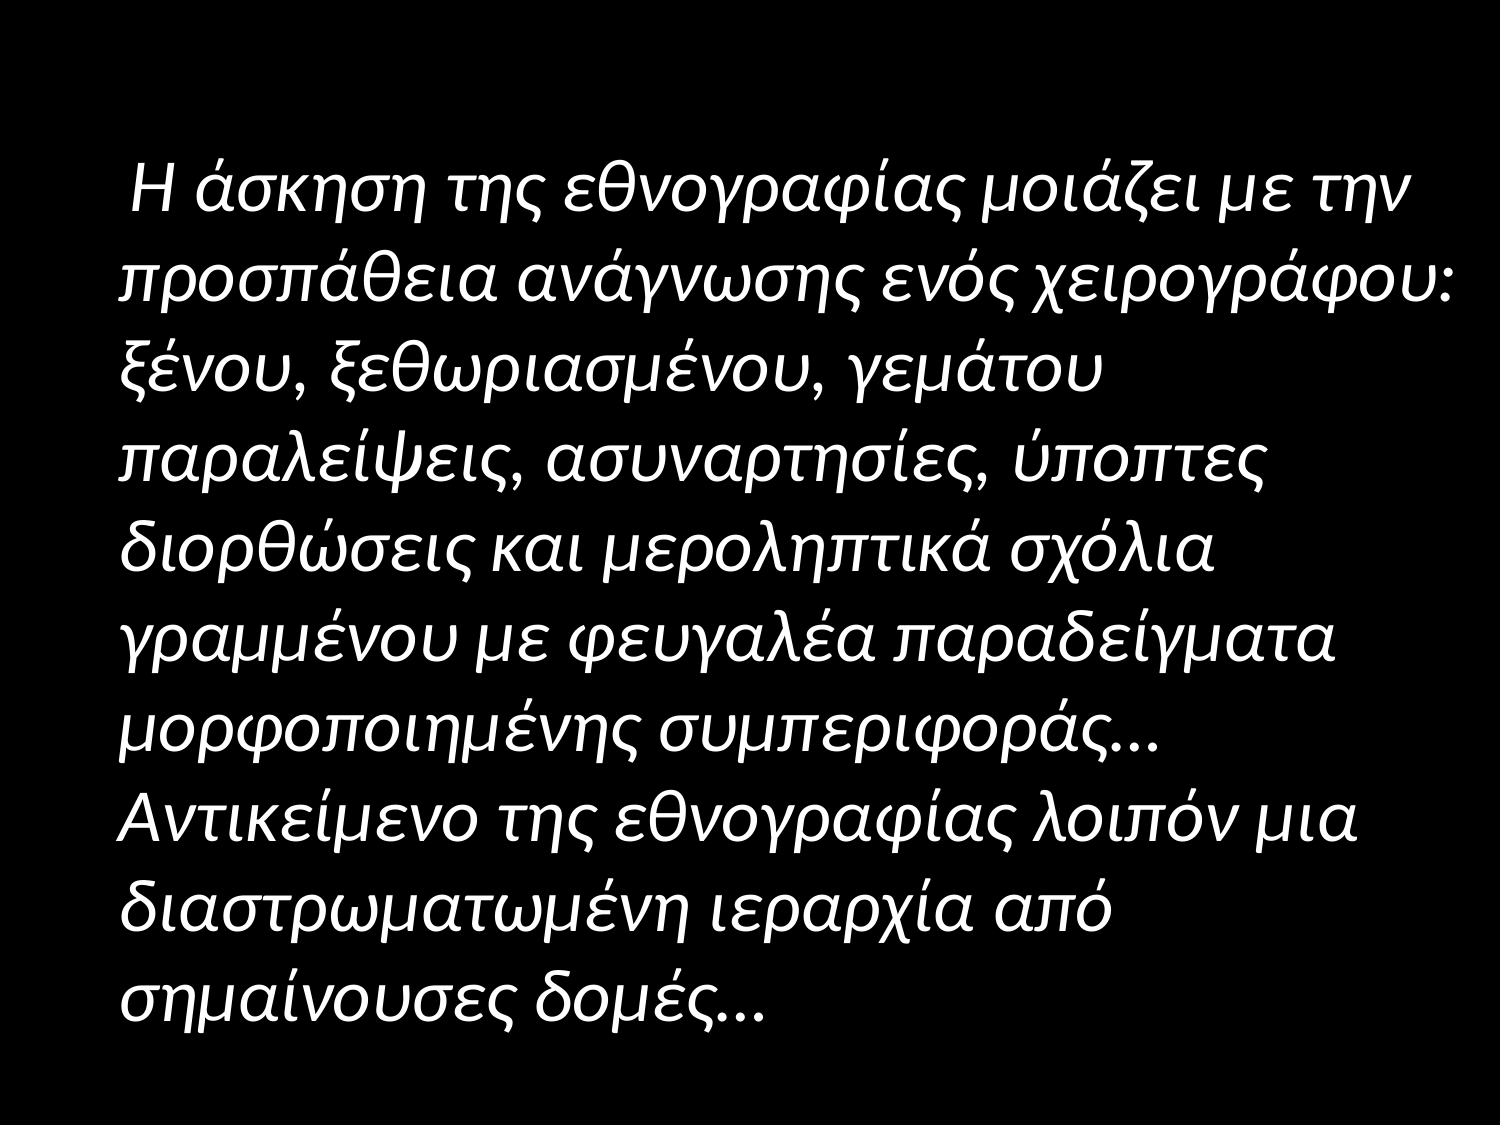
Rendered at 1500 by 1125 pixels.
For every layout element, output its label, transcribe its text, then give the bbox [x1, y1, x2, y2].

list Η άσκηση της εθνογραφίας μοιάζει με την προσπάθεια ανάγνωσης ενός χειρογράφου: ξένου, ξεθωριασμένου, γεμάτου παραλείψεις, ασυναρτησίες, ύποπτες διορθώσεις και μεροληπτικά σχόλια γραμμένου με φευγαλέα παραδείγματα μορφοποιημένης συμπεριφοράς… Αντικείμενο της εθνογραφίας λοιπόν μια διαστρωματωμένη ιεραρχία από σημαίνουσες δομές… [46, 128, 1477, 1006]
